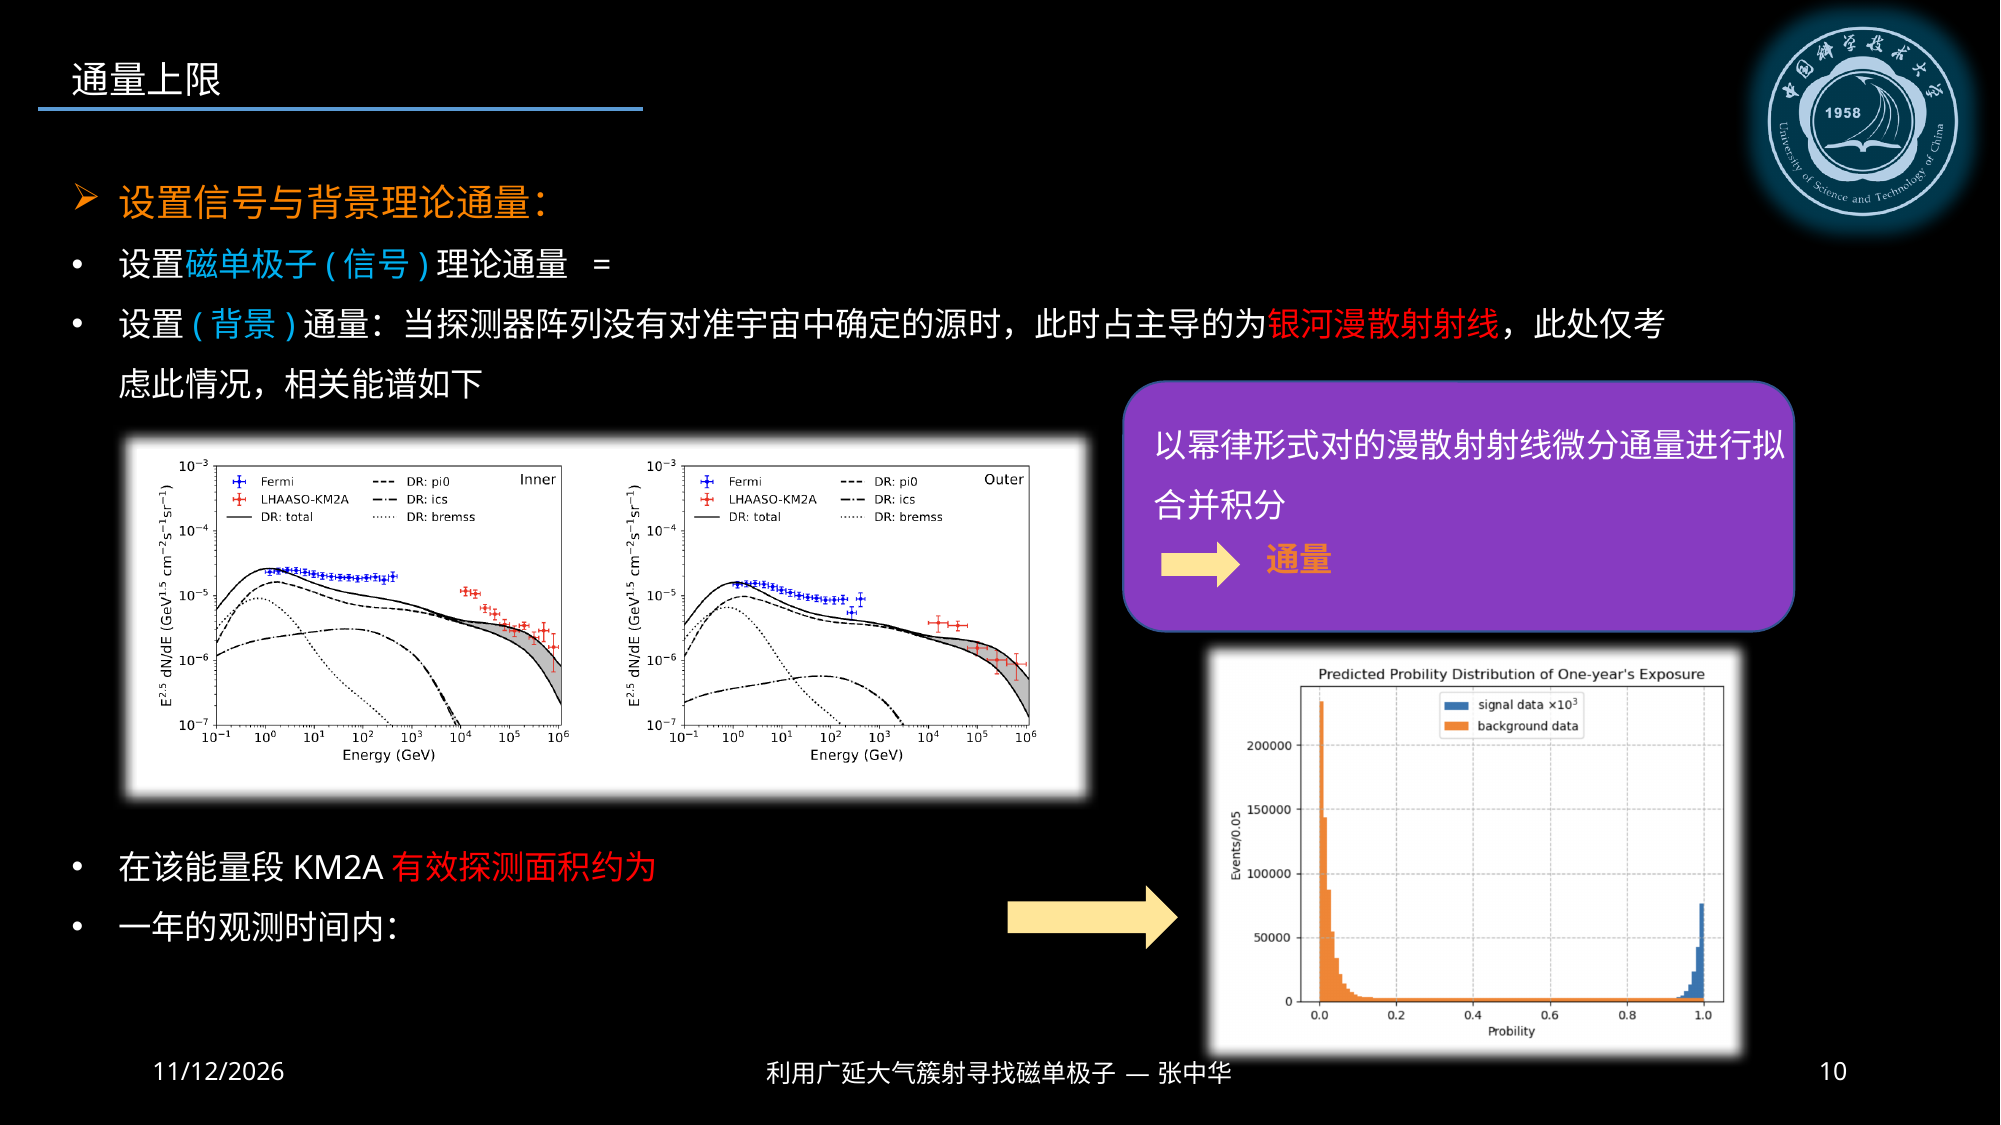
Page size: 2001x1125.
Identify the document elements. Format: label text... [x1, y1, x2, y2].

text_box [1006, 882, 1180, 952]
picture [1221, 661, 1729, 1043]
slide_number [137, 1042, 588, 1103]
picture [137, 449, 1074, 785]
picture [1749, 7, 1976, 235]
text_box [37, 48, 644, 109]
slide_number 10 [1412, 1042, 1863, 1103]
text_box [1123, 381, 1811, 632]
footer 利用广延大气簇射寻找磁单极子 — 张中华 [662, 1042, 1338, 1103]
